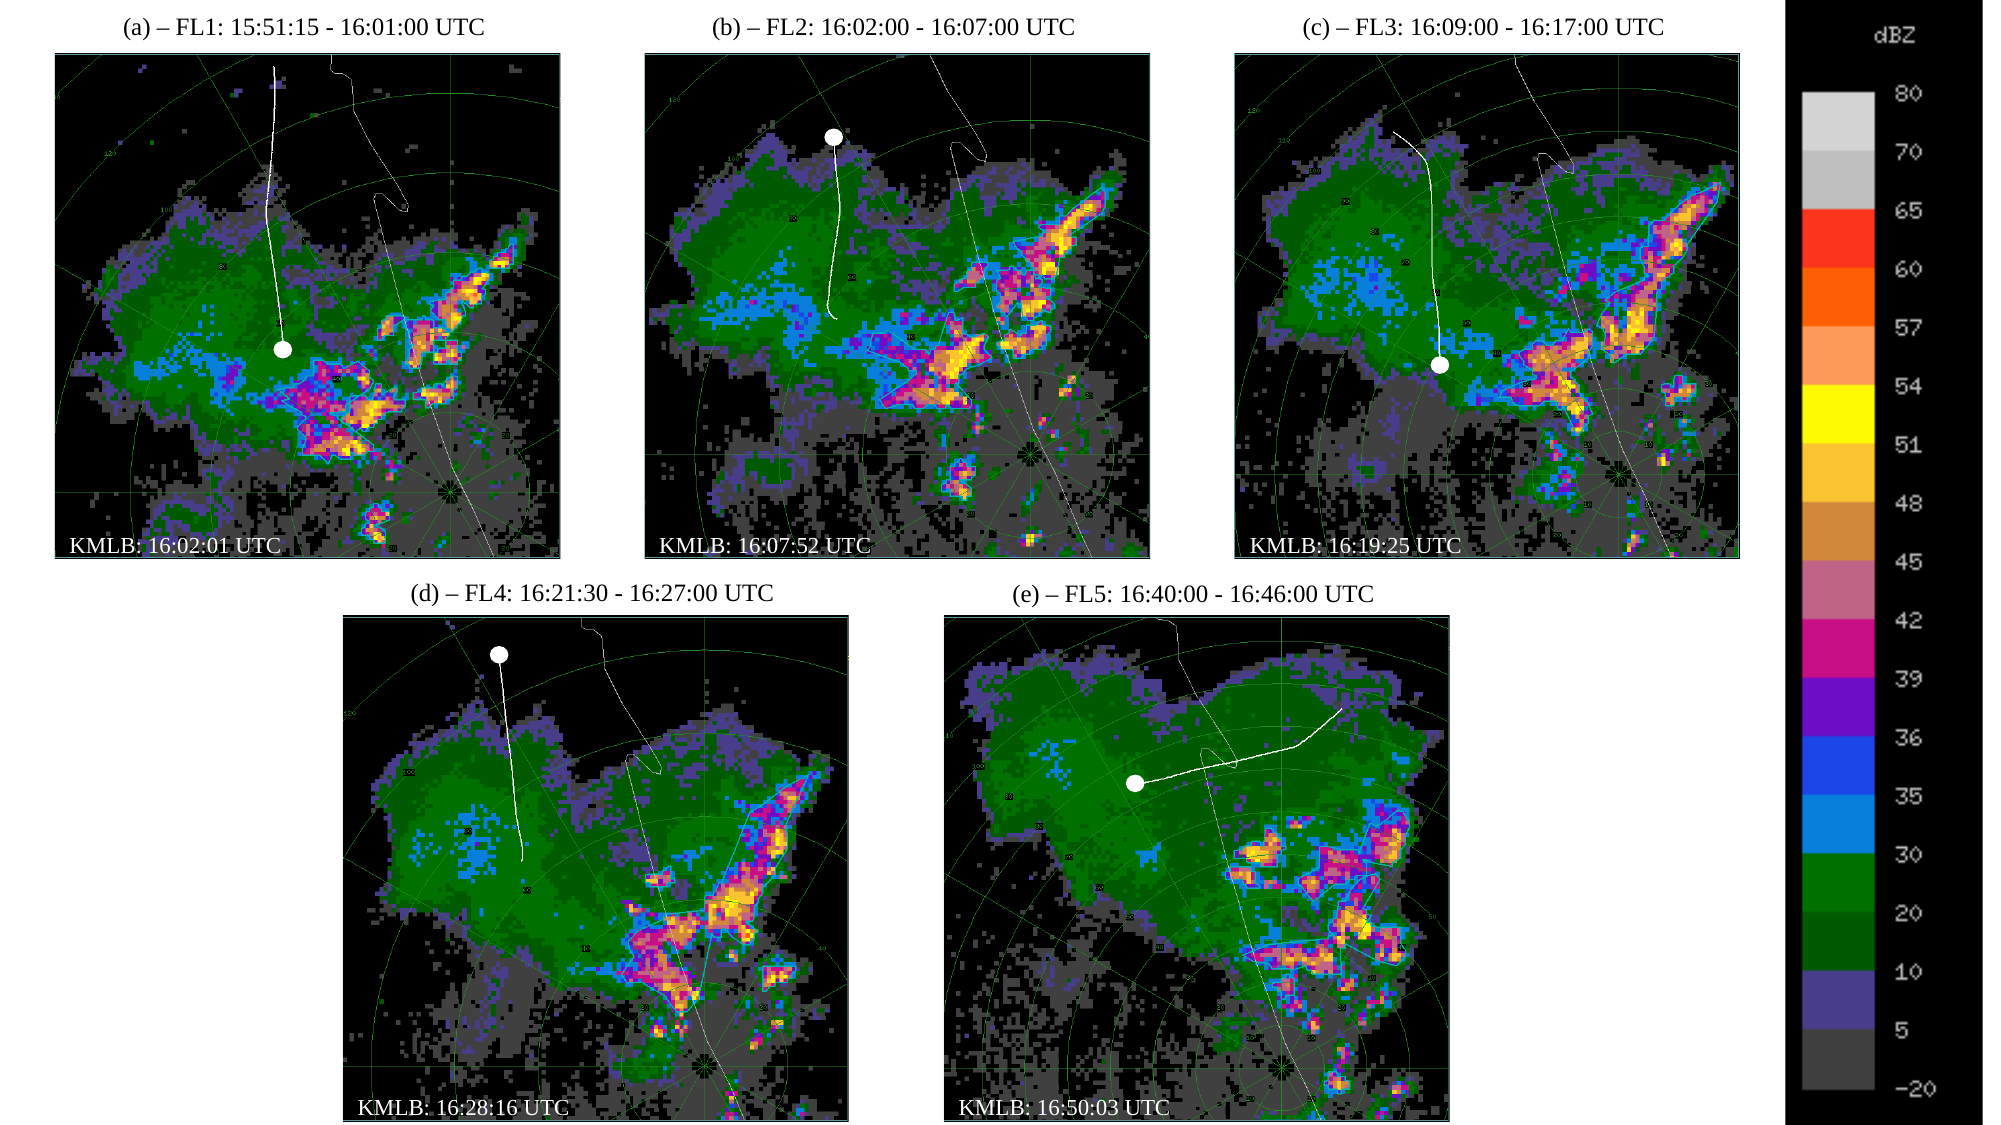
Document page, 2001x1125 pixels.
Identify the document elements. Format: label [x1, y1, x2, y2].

text_box [54, 0, 1983, 1125]
